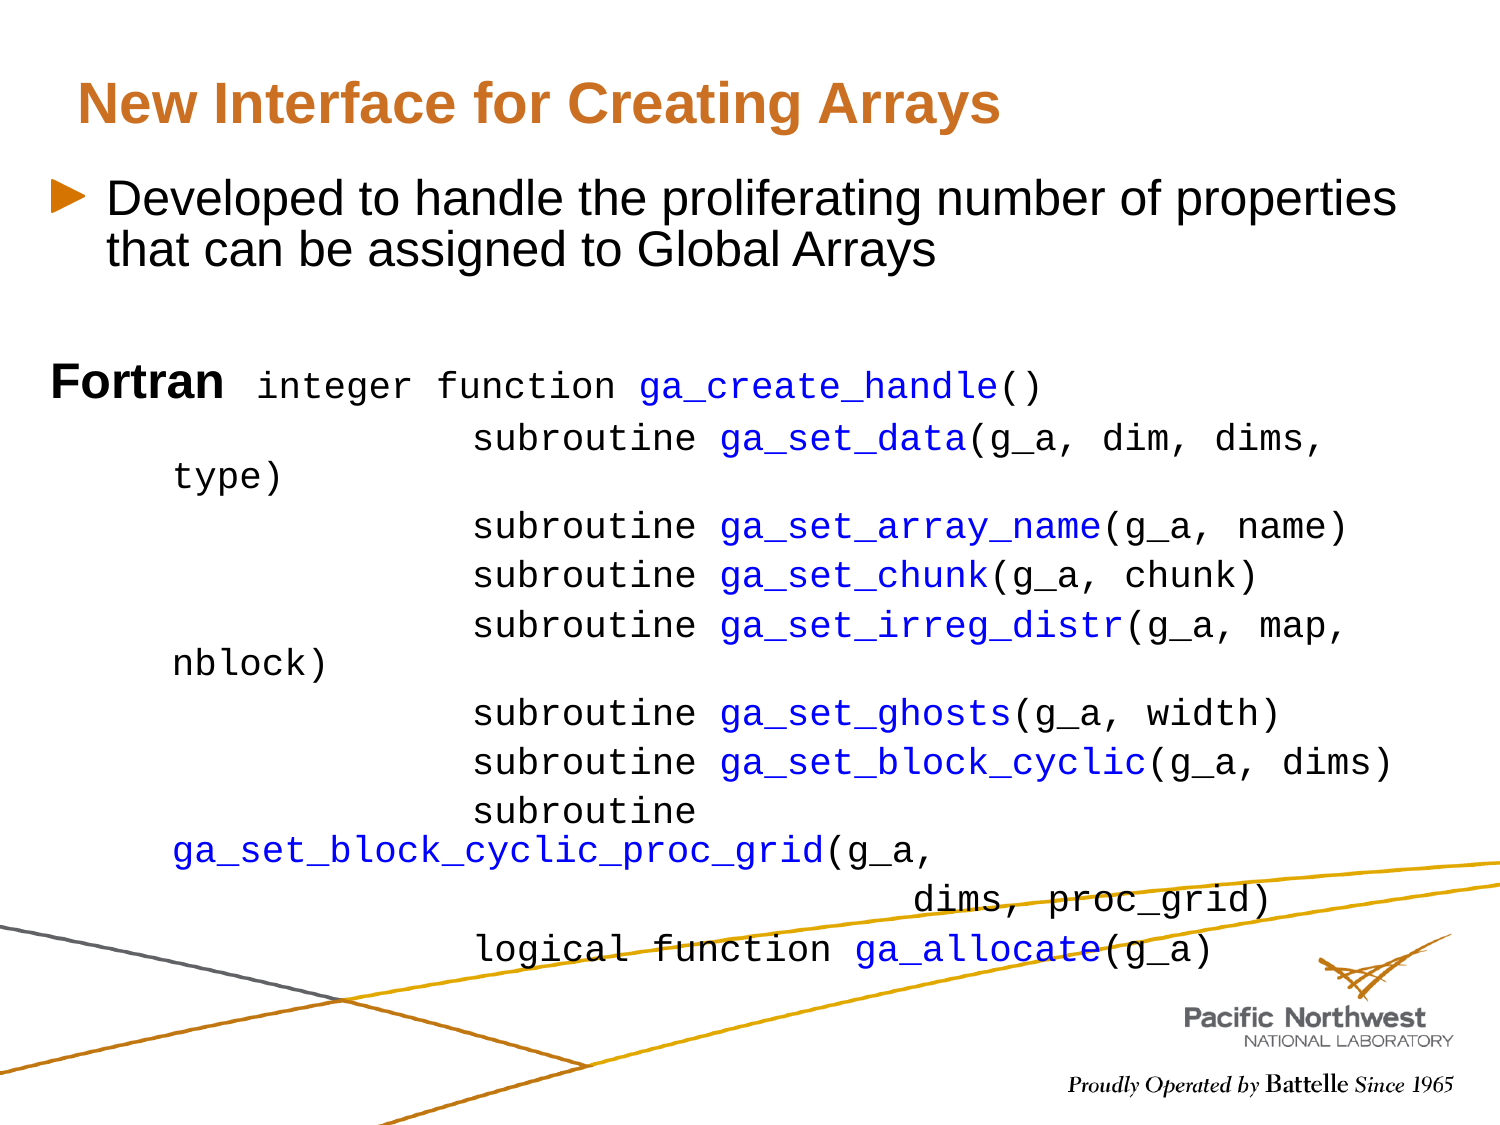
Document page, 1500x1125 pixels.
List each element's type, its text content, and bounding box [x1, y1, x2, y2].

picture [50, 178, 86, 214]
list Developed to handle the proliferating number of properties that can be assigned to Global Arrays Fortran integer function ga_create_handle() subroutine ga_set_data(g_a, dim, dims, type) subroutine ga_set_array_name(g_a, name) subroutine ga_set_chunk(g_a, chunk) subroutine ga_set_irreg_distr(g_a, map, nblock) subroutine ga_set_ghosts(g_a, width) subroutine ga_set_block_cyclic(g_a, dims) subroutine ga_set_block_cyclic_proc_grid(g_a, dims, proc_grid) logical function ga_allocate(g_a) [49, 174, 1438, 1013]
title New Interface for Creating Arrays [77, 75, 1424, 174]
picture [0, 843, 1500, 1125]
